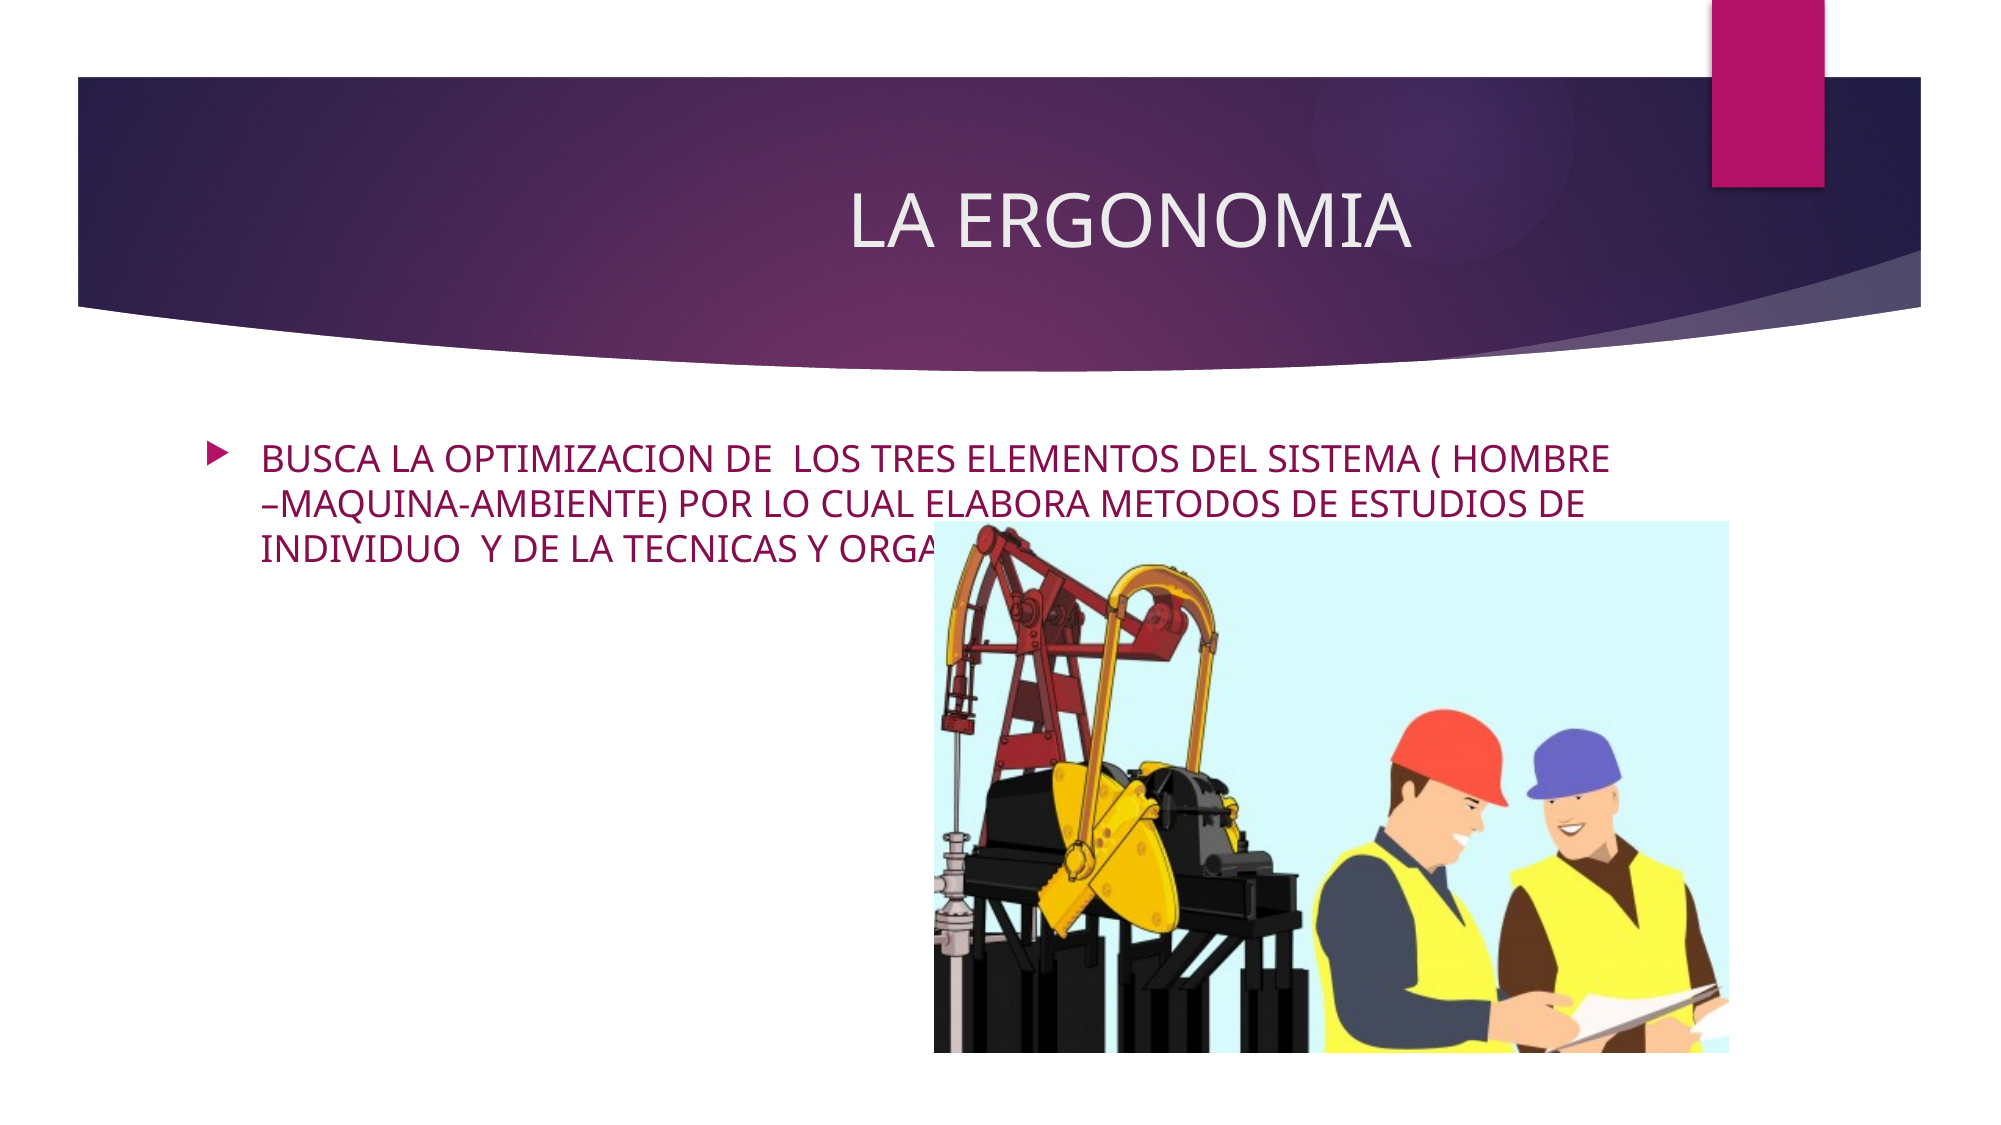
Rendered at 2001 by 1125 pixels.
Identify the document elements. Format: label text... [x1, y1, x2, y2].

title LA ERGONOMIA [189, 159, 1627, 276]
picture [934, 520, 1729, 1053]
list BUSCA LA OPTIMIZACION DE LOS TRES ELEMENTOS DEL SISTEMA ( HOMBRE –MAQUINA-AMBIENTE) POR LO CUAL ELABORA METODOS DE ESTUDIOS DE INDIVIDUO Y DE LA TECNICAS Y ORGANIZACION [189, 427, 1638, 988]
